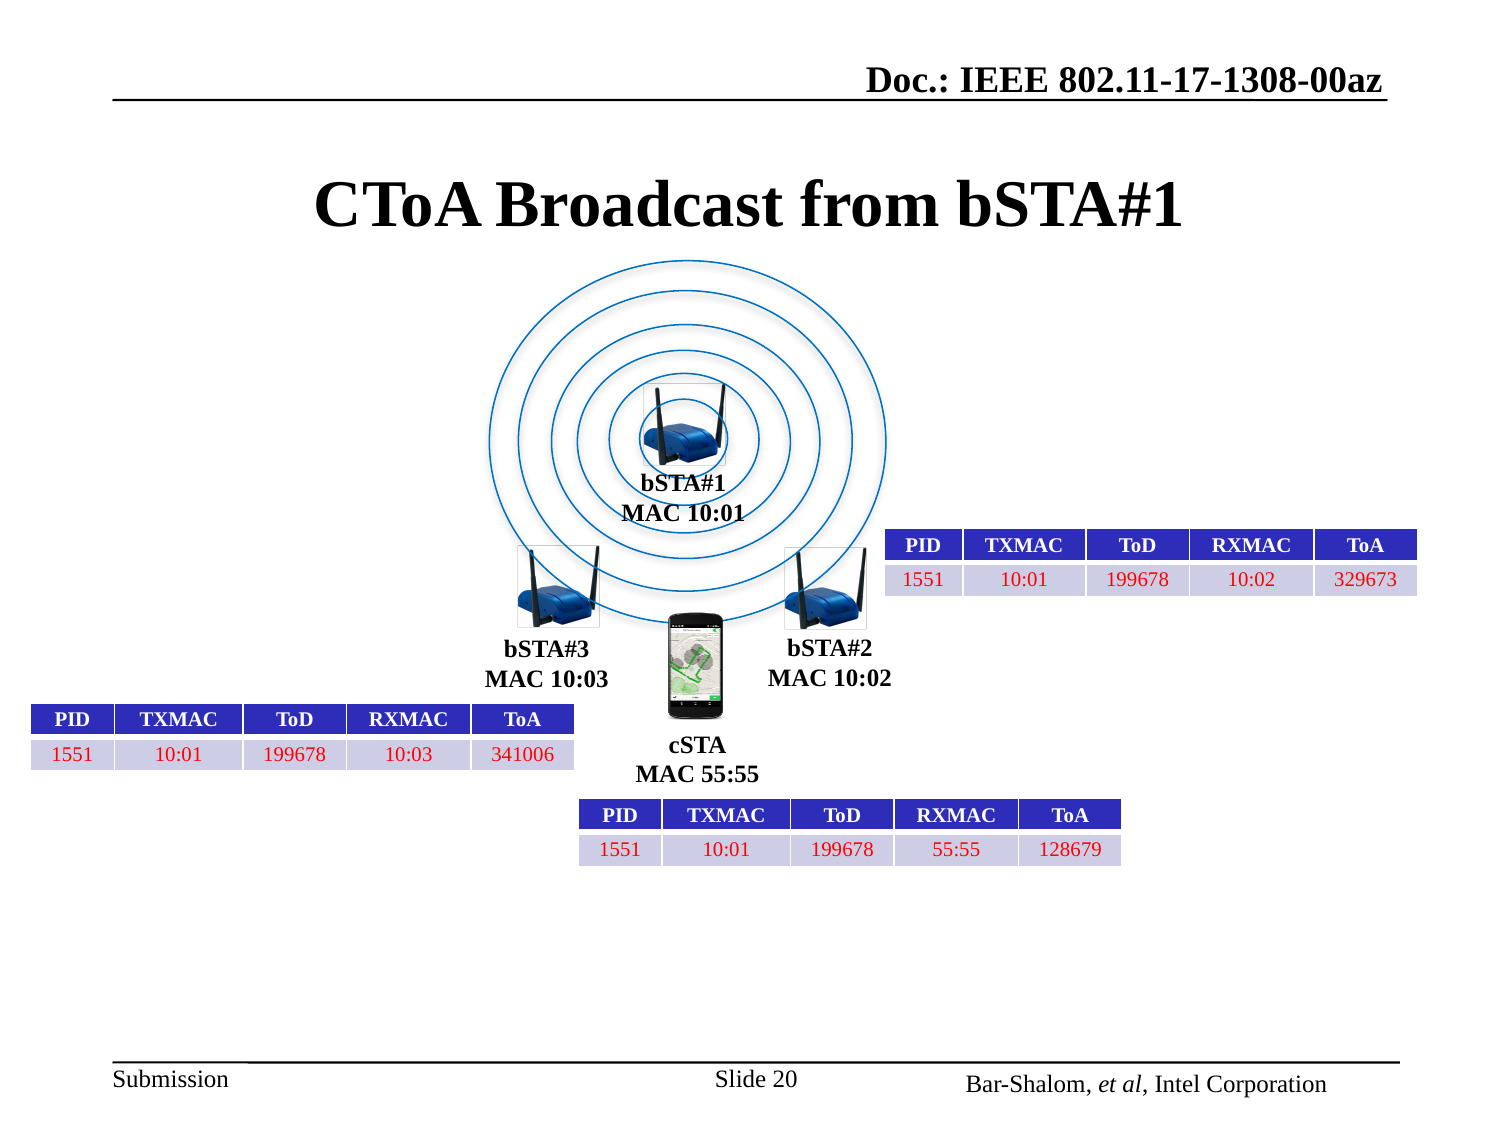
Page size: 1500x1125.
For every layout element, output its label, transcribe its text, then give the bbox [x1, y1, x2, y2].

table_cell 341006 [472, 740, 574, 770]
table_header ToD [791, 799, 893, 829]
table_header PID [579, 799, 661, 829]
table_header PID [885, 529, 962, 560]
table_header TXMAC [115, 704, 242, 734]
text_box bSTA#1 MAC 10:01 [572, 466, 795, 527]
table_cell 199678 [244, 740, 346, 770]
text_box bSTA#2 MAC 10:02 [739, 631, 941, 692]
table_header RXMAC [1190, 529, 1313, 560]
table_cell 199678 [791, 835, 893, 866]
table_cell 1551 [31, 740, 114, 770]
slide_number Slide 20 [712, 1061, 800, 1093]
table_header ToA [1315, 529, 1417, 560]
table_header ToD [1087, 529, 1189, 560]
text_box cSTA MAC 55:55 [586, 728, 809, 789]
table_cell 10:02 [1190, 565, 1313, 596]
text_box bSTA#3 MAC 10:03 [436, 632, 652, 693]
table_header RXMAC [347, 704, 470, 734]
table_cell 1551 [579, 835, 661, 866]
table_header ToA [1019, 799, 1121, 829]
text_box [488, 259, 887, 622]
title CToA Broadcast from bSTA#1 [112, 112, 1388, 288]
table_header RXMAC [895, 799, 1018, 829]
picture [783, 546, 868, 631]
table_cell 10:01 [964, 565, 1085, 596]
picture [642, 382, 726, 466]
table_header ToA [472, 704, 574, 734]
table_header TXMAC [964, 529, 1085, 560]
table_cell 10:01 [115, 740, 242, 770]
table_header PID [31, 704, 114, 734]
table_cell 55:55 [895, 835, 1018, 866]
table_cell 10:01 [663, 835, 790, 866]
table_cell 1551 [885, 565, 962, 596]
picture [657, 602, 735, 731]
table_cell 199678 [1087, 565, 1189, 596]
table_cell 128679 [1019, 835, 1121, 866]
table_cell 329673 [1315, 565, 1417, 596]
table_cell 10:03 [347, 740, 470, 770]
table_header TXMAC [663, 799, 790, 829]
table_header ToD [244, 704, 346, 734]
picture [516, 544, 600, 628]
